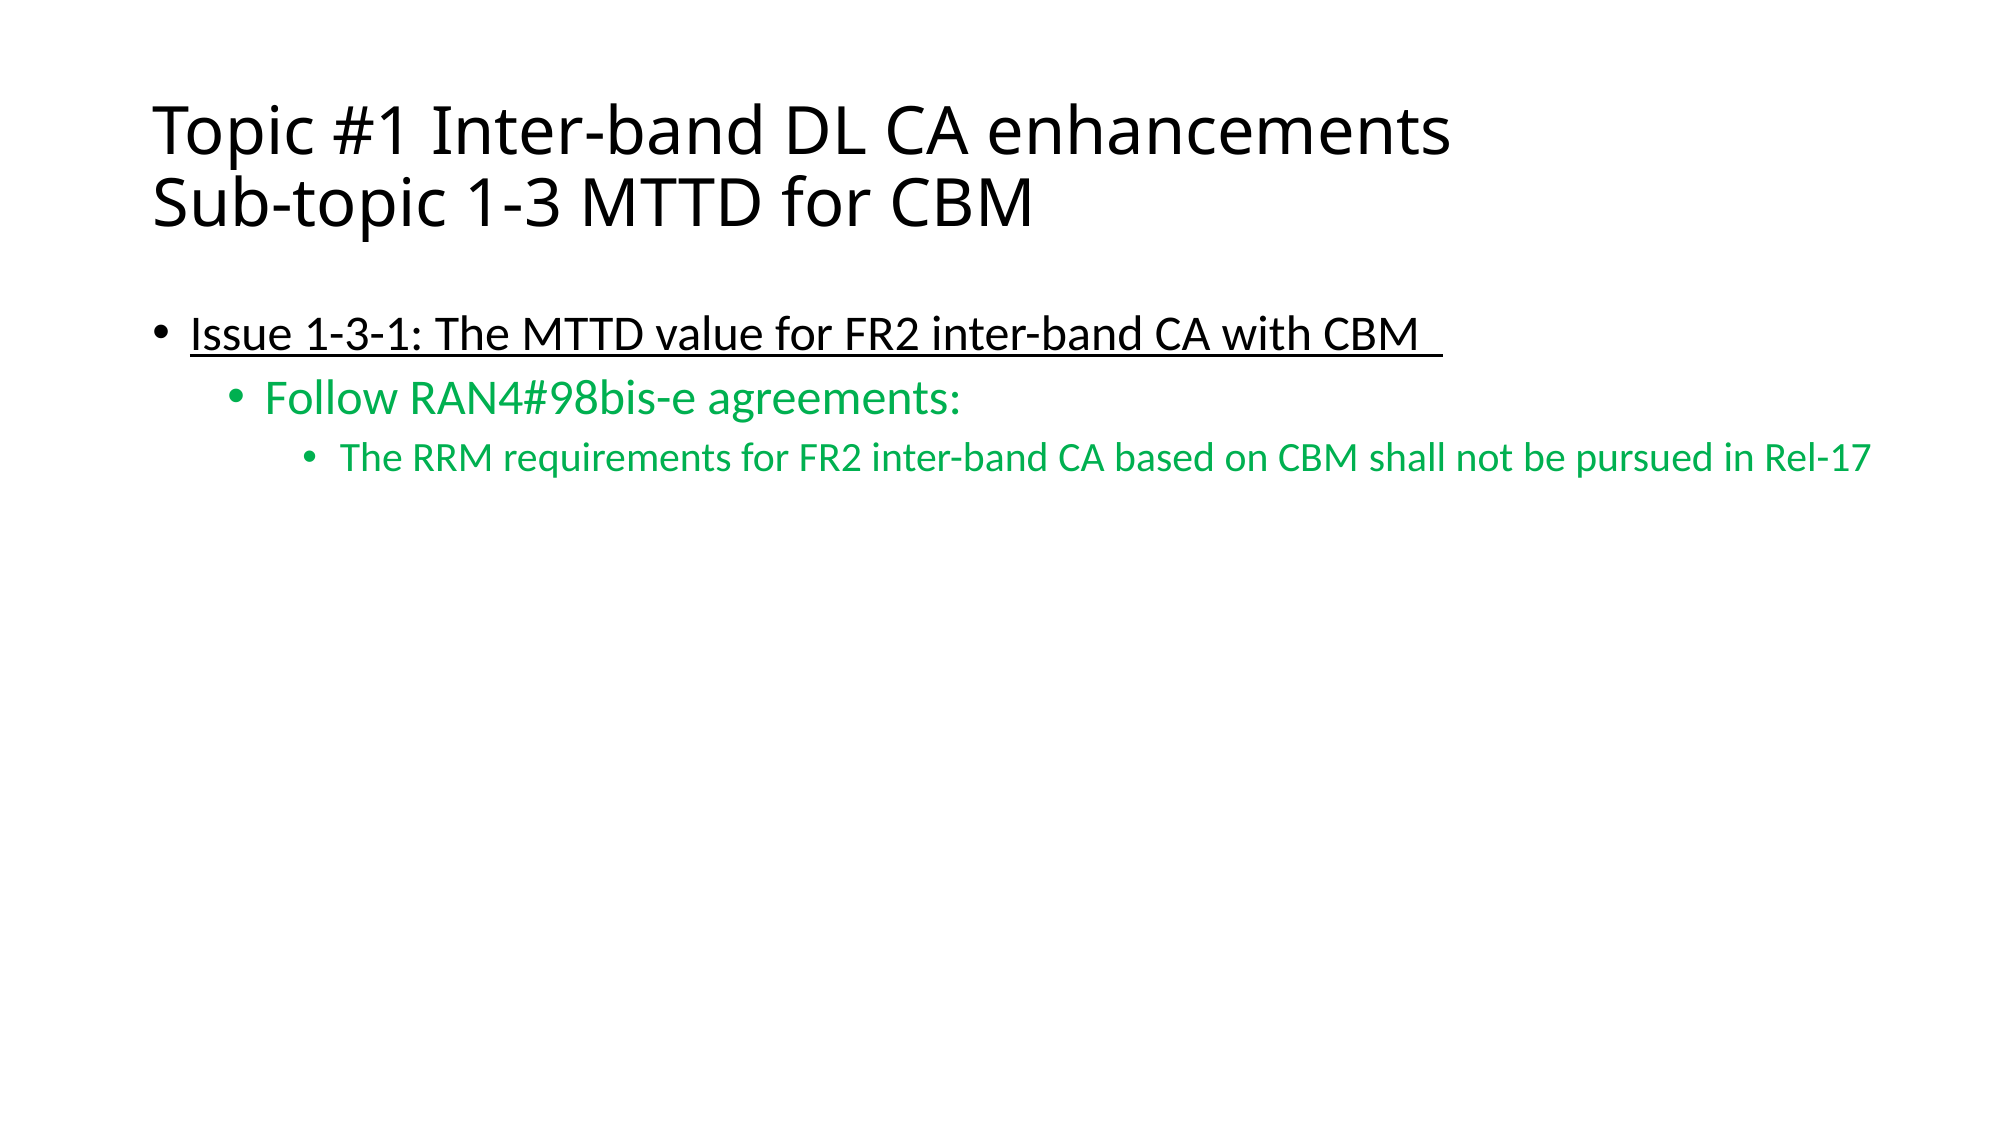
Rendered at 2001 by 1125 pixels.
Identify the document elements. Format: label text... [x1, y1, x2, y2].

list Issue 1-3-1: The MTTD value for FR2 inter-band CA with CBM Follow RAN4#98bis-e agreements: The RRM requirements for FR2 inter-band CA based on CBM shall not be pursued in Rel-17 [137, 299, 1904, 1088]
title Topic #1 Inter-band DL CA enhancements Sub-topic 1-3 MTTD for CBM [137, 59, 1863, 278]
